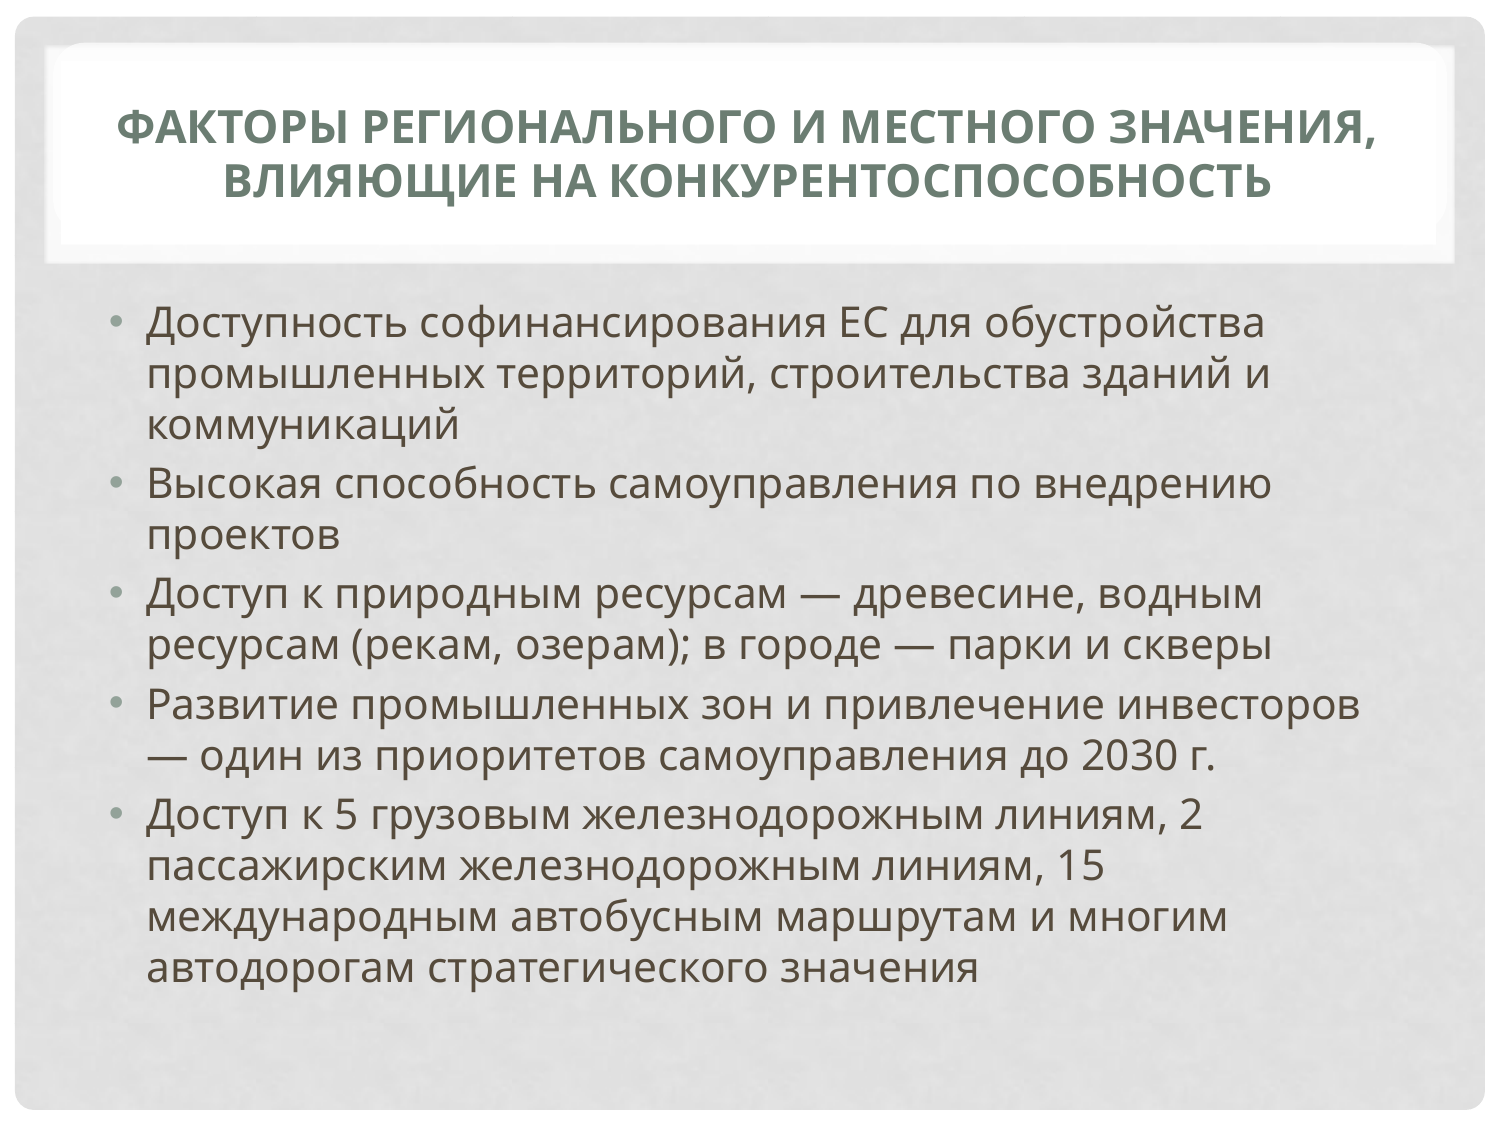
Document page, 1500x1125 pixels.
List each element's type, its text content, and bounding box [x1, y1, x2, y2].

title Факторы регионального и местного значения, влияющие на конкурентоспособность [69, 66, 1425, 238]
list Доступность софинансирования ЕС для обустройства промышленных территорий, строительства зданий и коммуникаций Высокая способность самоуправления по внедрению проектов Доступ к природным ресурсам — древесине, водным ресурсам (рекам, озерам); в городе — парки и скверы Развитие промышленных зон и привлечение инвесторов — один из приоритетов самоуправления до 2030 г. Доступ к 5 грузовым железнодорожным линиям, 2 пассажирским железнодорожным линиям, 15 международным автобусным маршрутам и многим автодорогам стратегического значения [75, 287, 1425, 1005]
